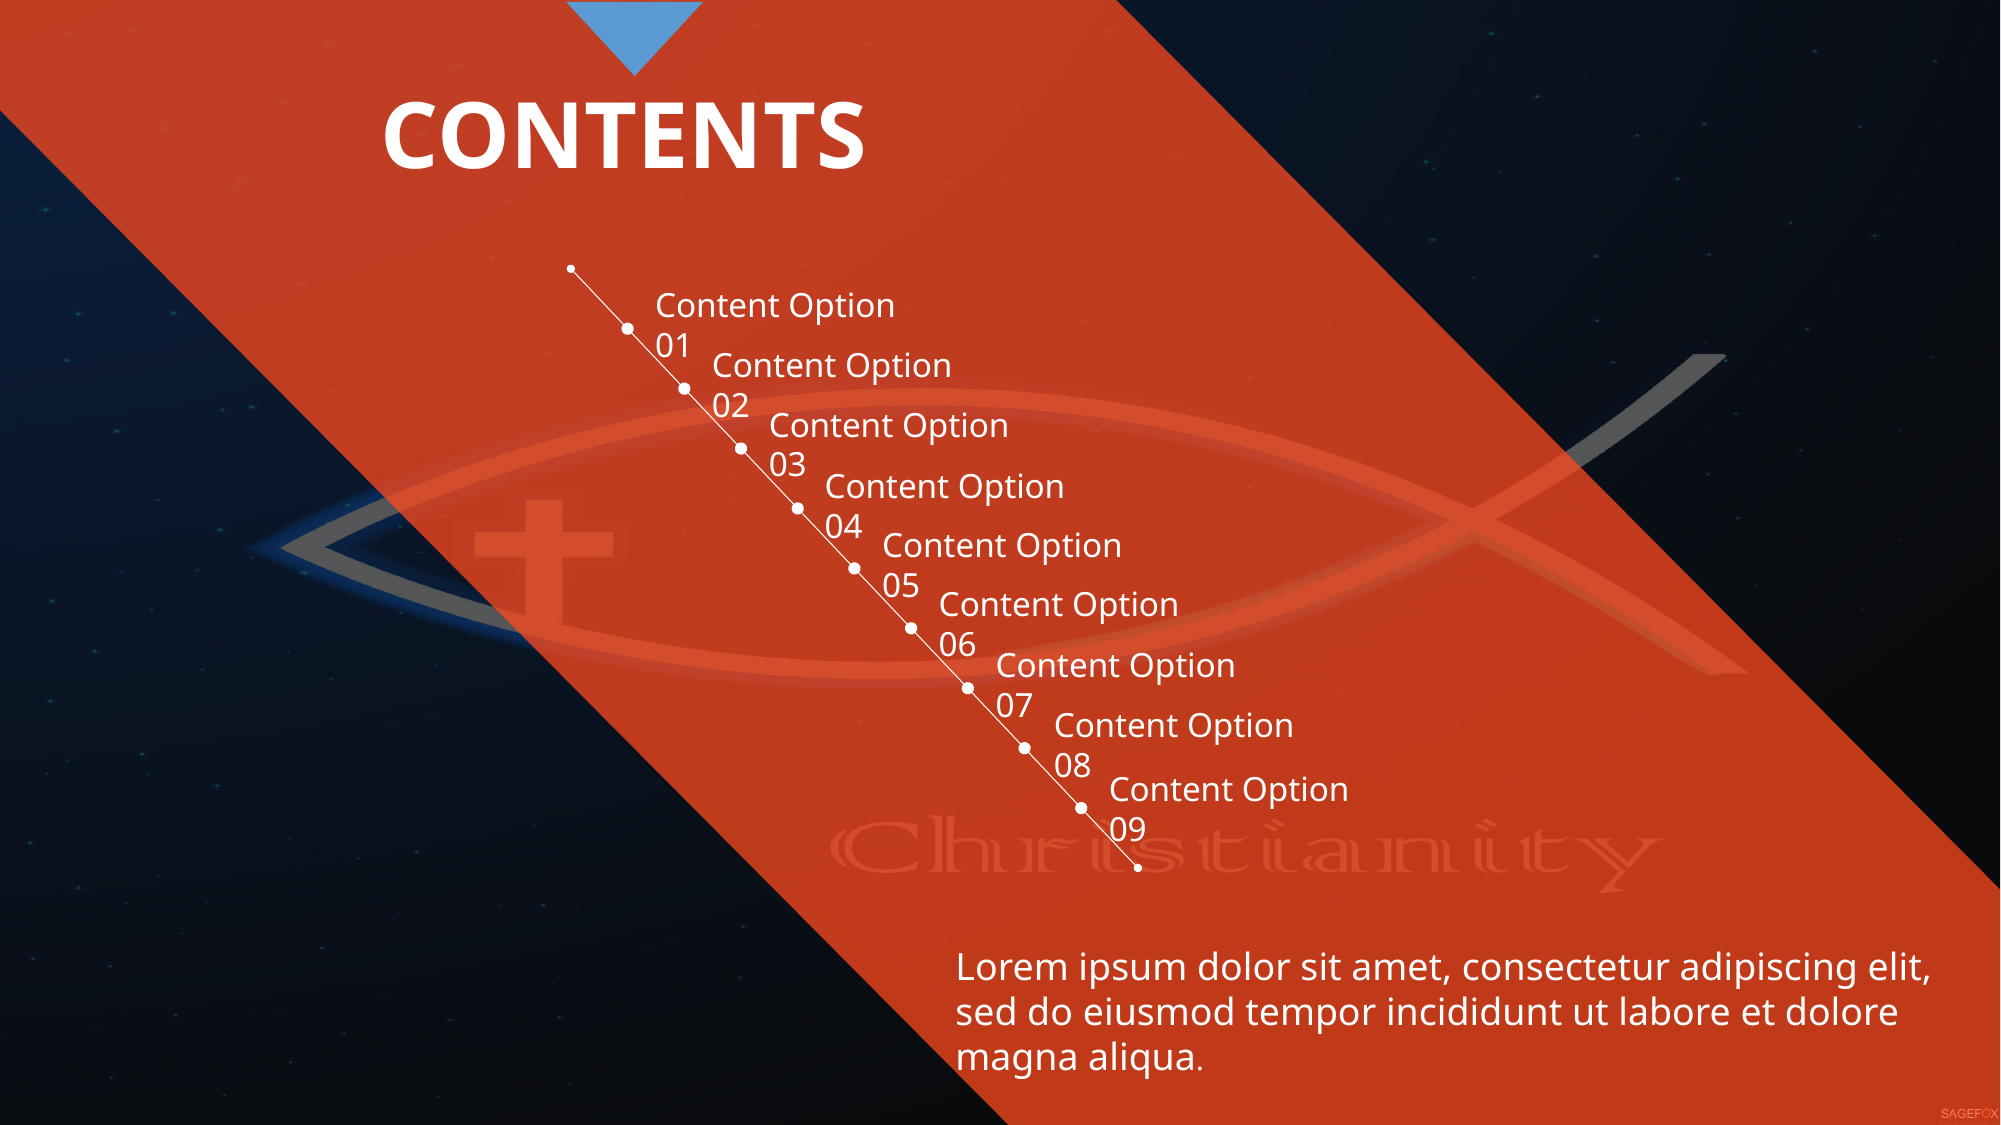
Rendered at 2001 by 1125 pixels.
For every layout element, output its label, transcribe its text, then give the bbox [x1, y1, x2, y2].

text_box [0, 0, 2000, 1058]
text_box [563, 0, 706, 78]
text_box Content Option 01 [640, 277, 941, 372]
text_box Content Option 07 [980, 636, 1281, 732]
text_box Content Option 06 [924, 576, 1224, 671]
text_box Content Option 03 [753, 396, 1054, 491]
text_box Content Option 09 [1093, 761, 1394, 856]
text_box Content Option 04 [809, 458, 1110, 553]
text_box CONTENTS [324, 69, 924, 194]
text_box Lorem ipsum dolor sit amet, consectetur adipiscing elit, sed do eiusmod tempor incididunt ut labore et dolore magna aliqua. [940, 935, 2000, 1085]
text_box [967, 1085, 2000, 1125]
text_box Content Option 08 [1038, 696, 1339, 792]
text_box Content Option 05 [867, 517, 1168, 612]
text_box Content Option 02 [697, 336, 998, 432]
